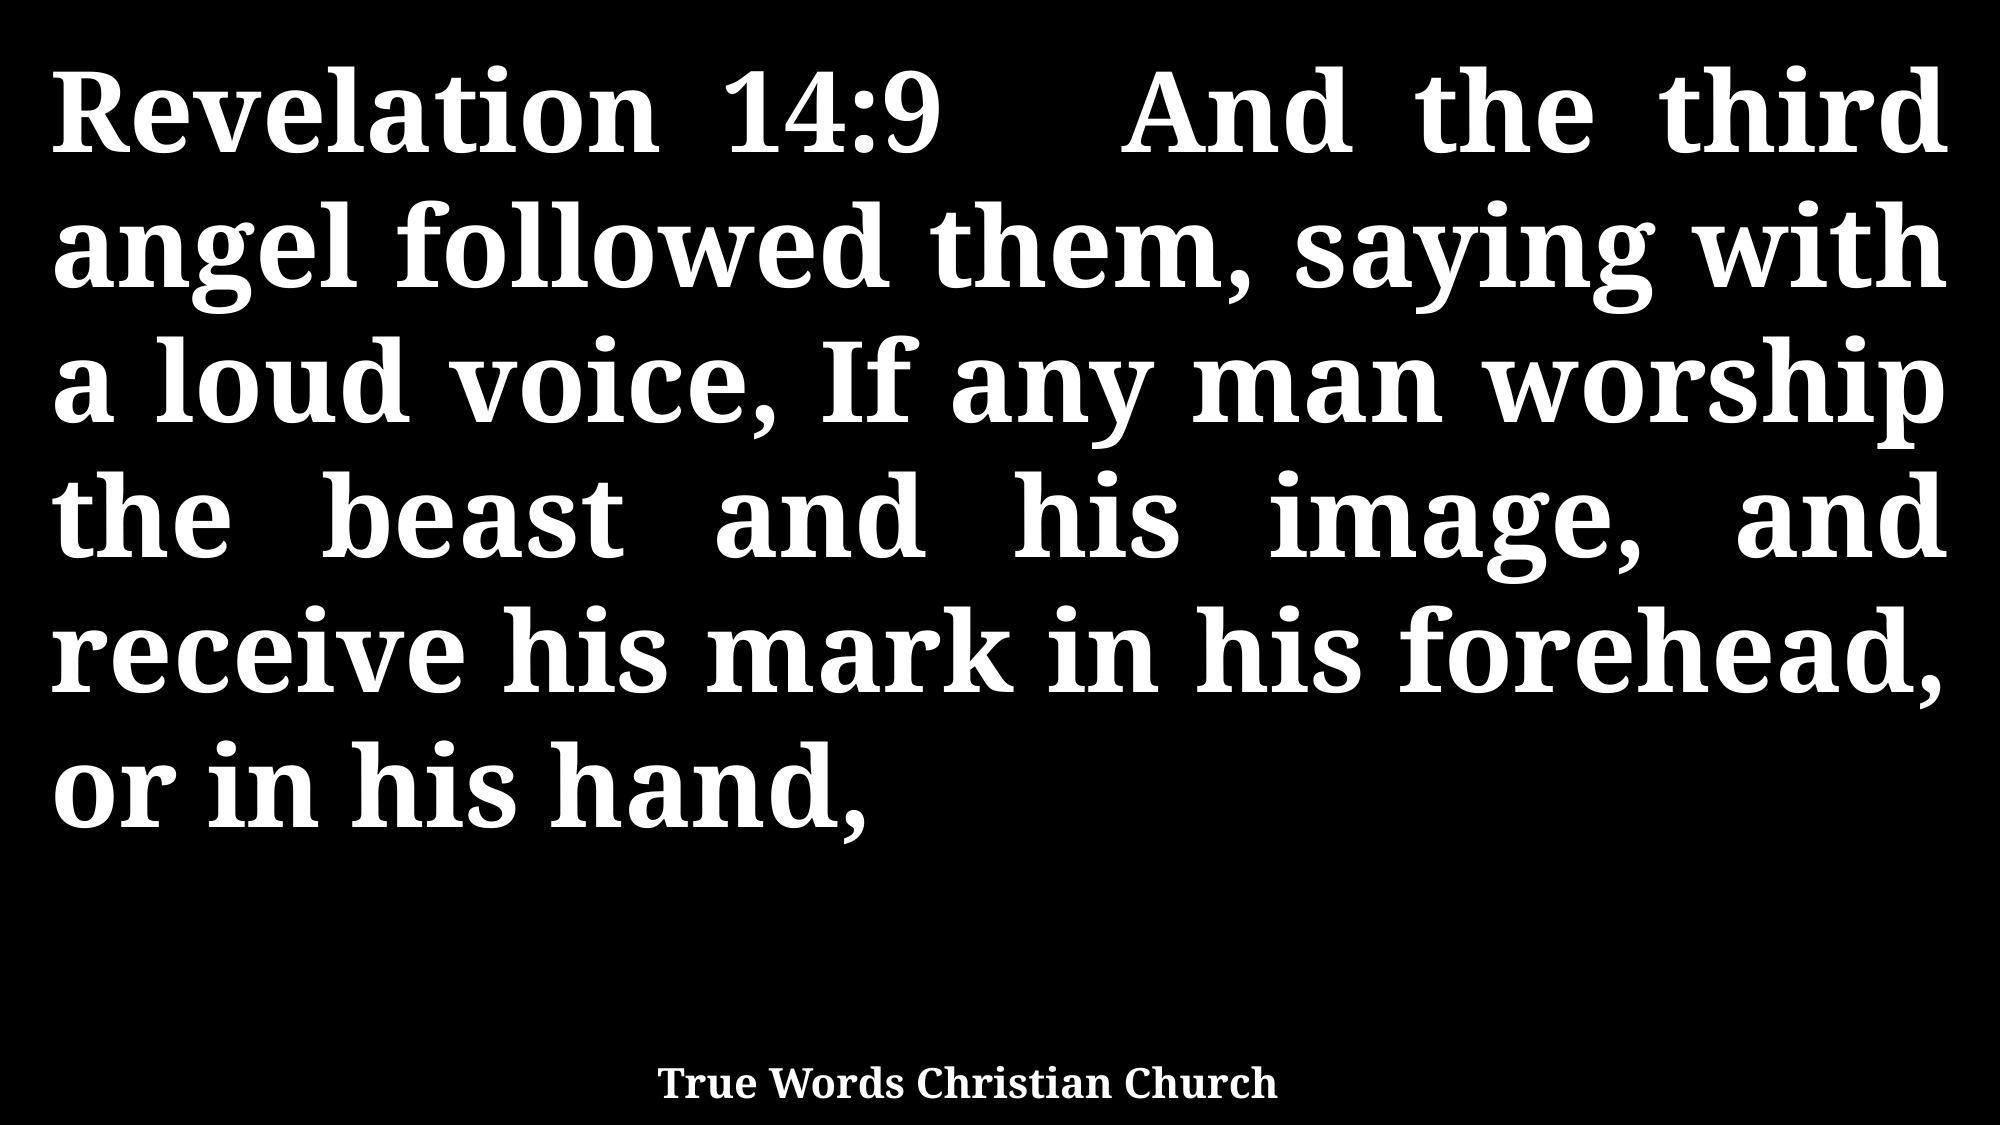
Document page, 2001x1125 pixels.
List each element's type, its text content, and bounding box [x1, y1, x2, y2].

text_box True Words Christian Church [642, 1049, 1294, 1114]
text_box Revelation 14:9 And the third angel followed them, saying with a loud voice, If any man worship the beast and his image, and receive his mark in his forehead, or in his hand, [35, 32, 1965, 857]
